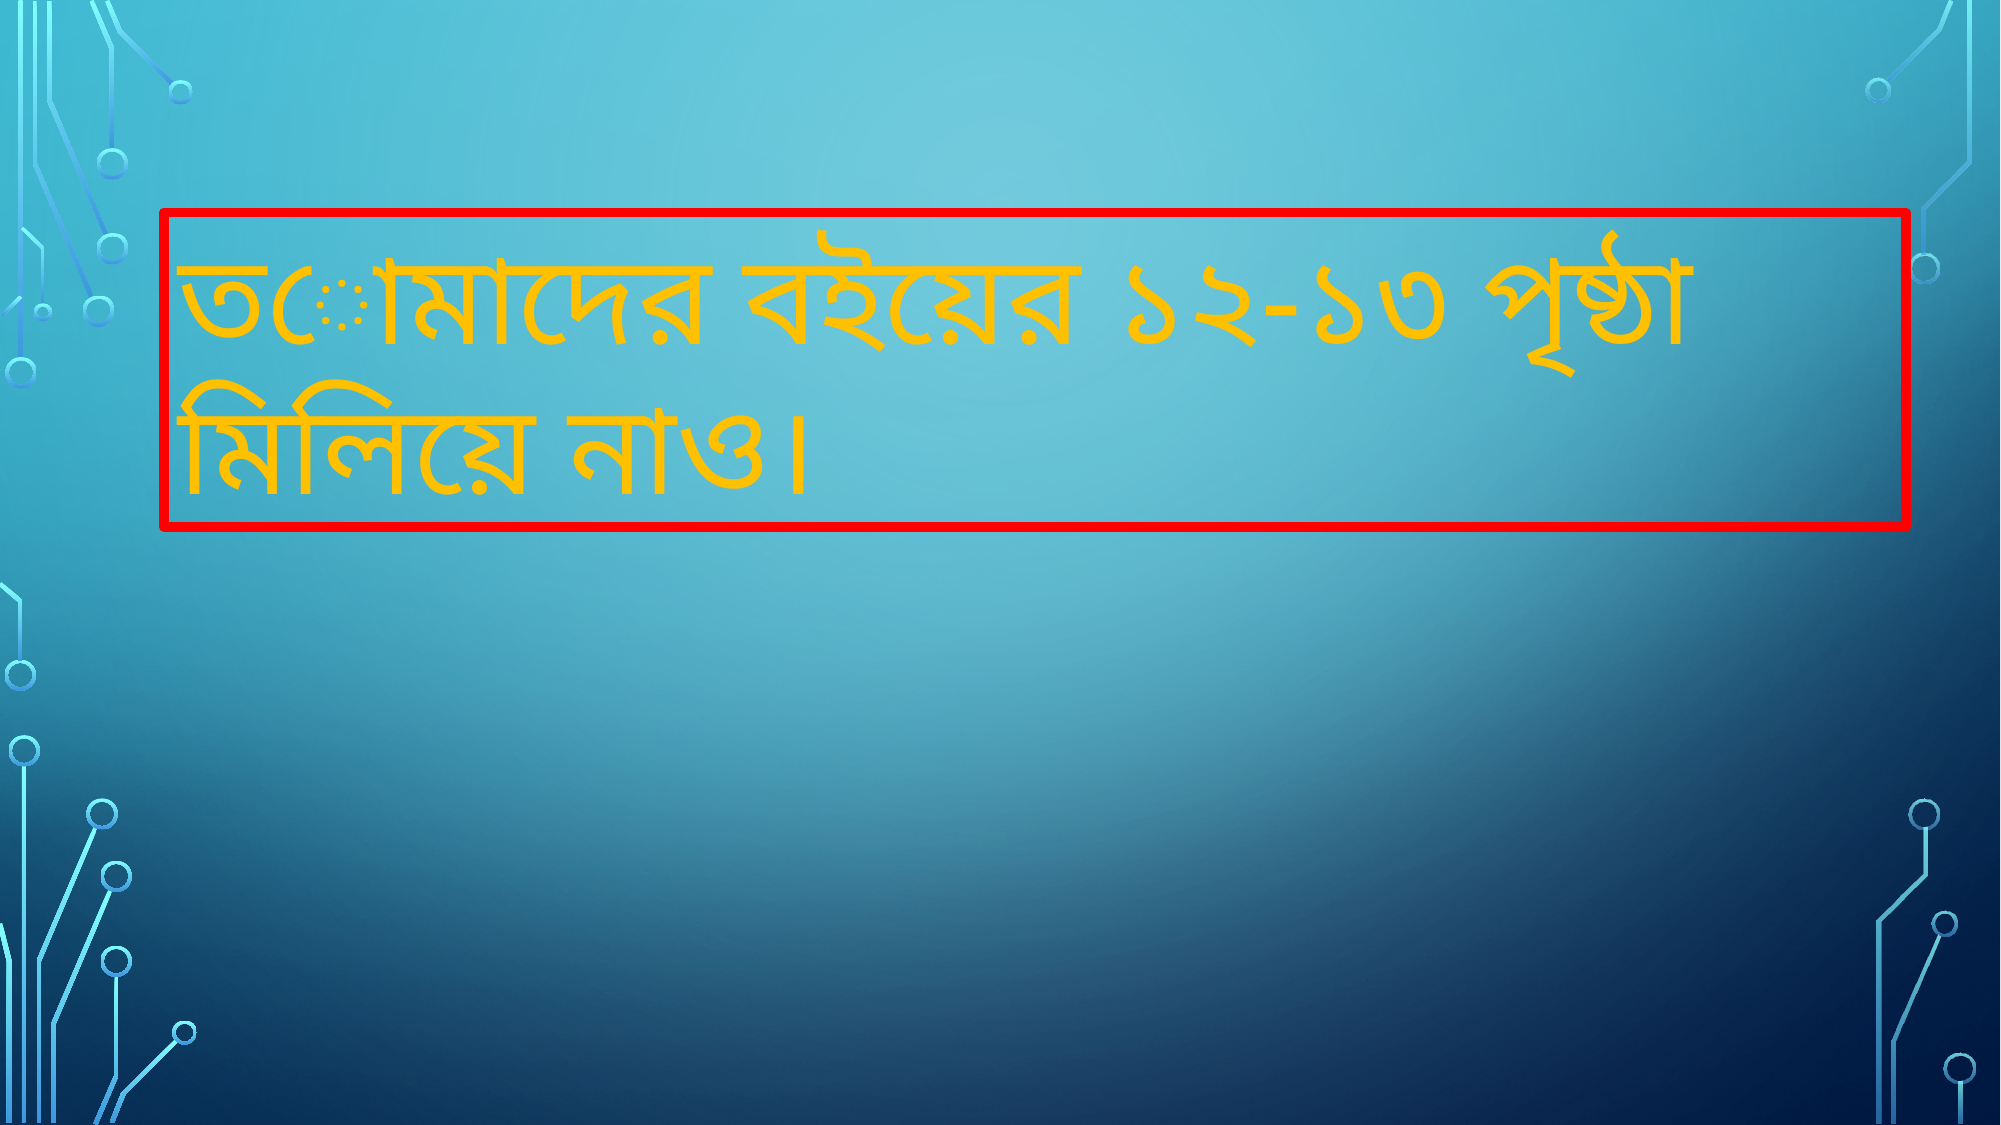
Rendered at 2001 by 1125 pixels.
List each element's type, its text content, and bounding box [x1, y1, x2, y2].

text_box তোমাদের বইয়ের ১২-১৩ পৃষ্ঠা মিলিয়ে নাও। [163, 212, 1907, 527]
